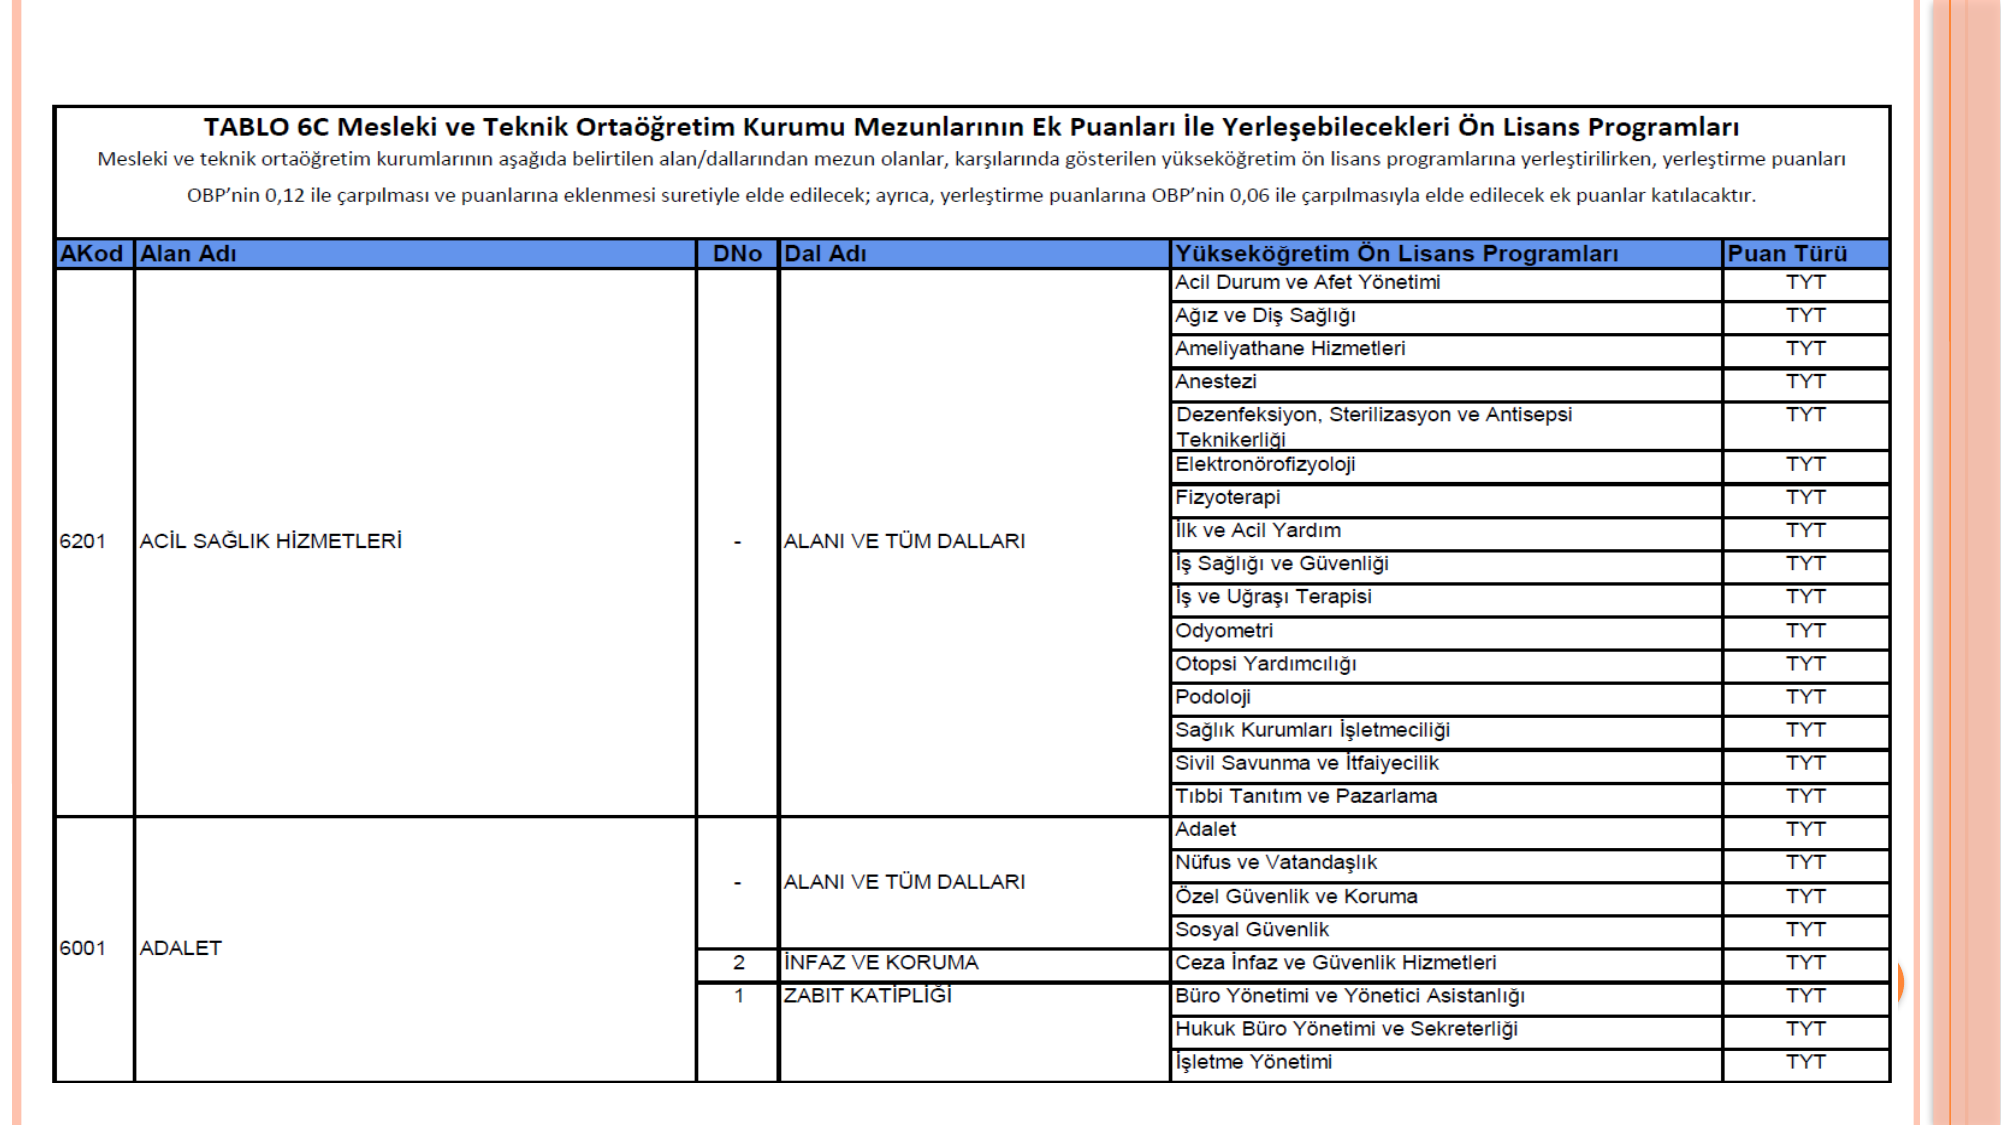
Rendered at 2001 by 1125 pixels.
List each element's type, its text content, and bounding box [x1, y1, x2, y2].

picture [38, 95, 1898, 1083]
slide_number 51 [1904, 940, 1912, 1026]
